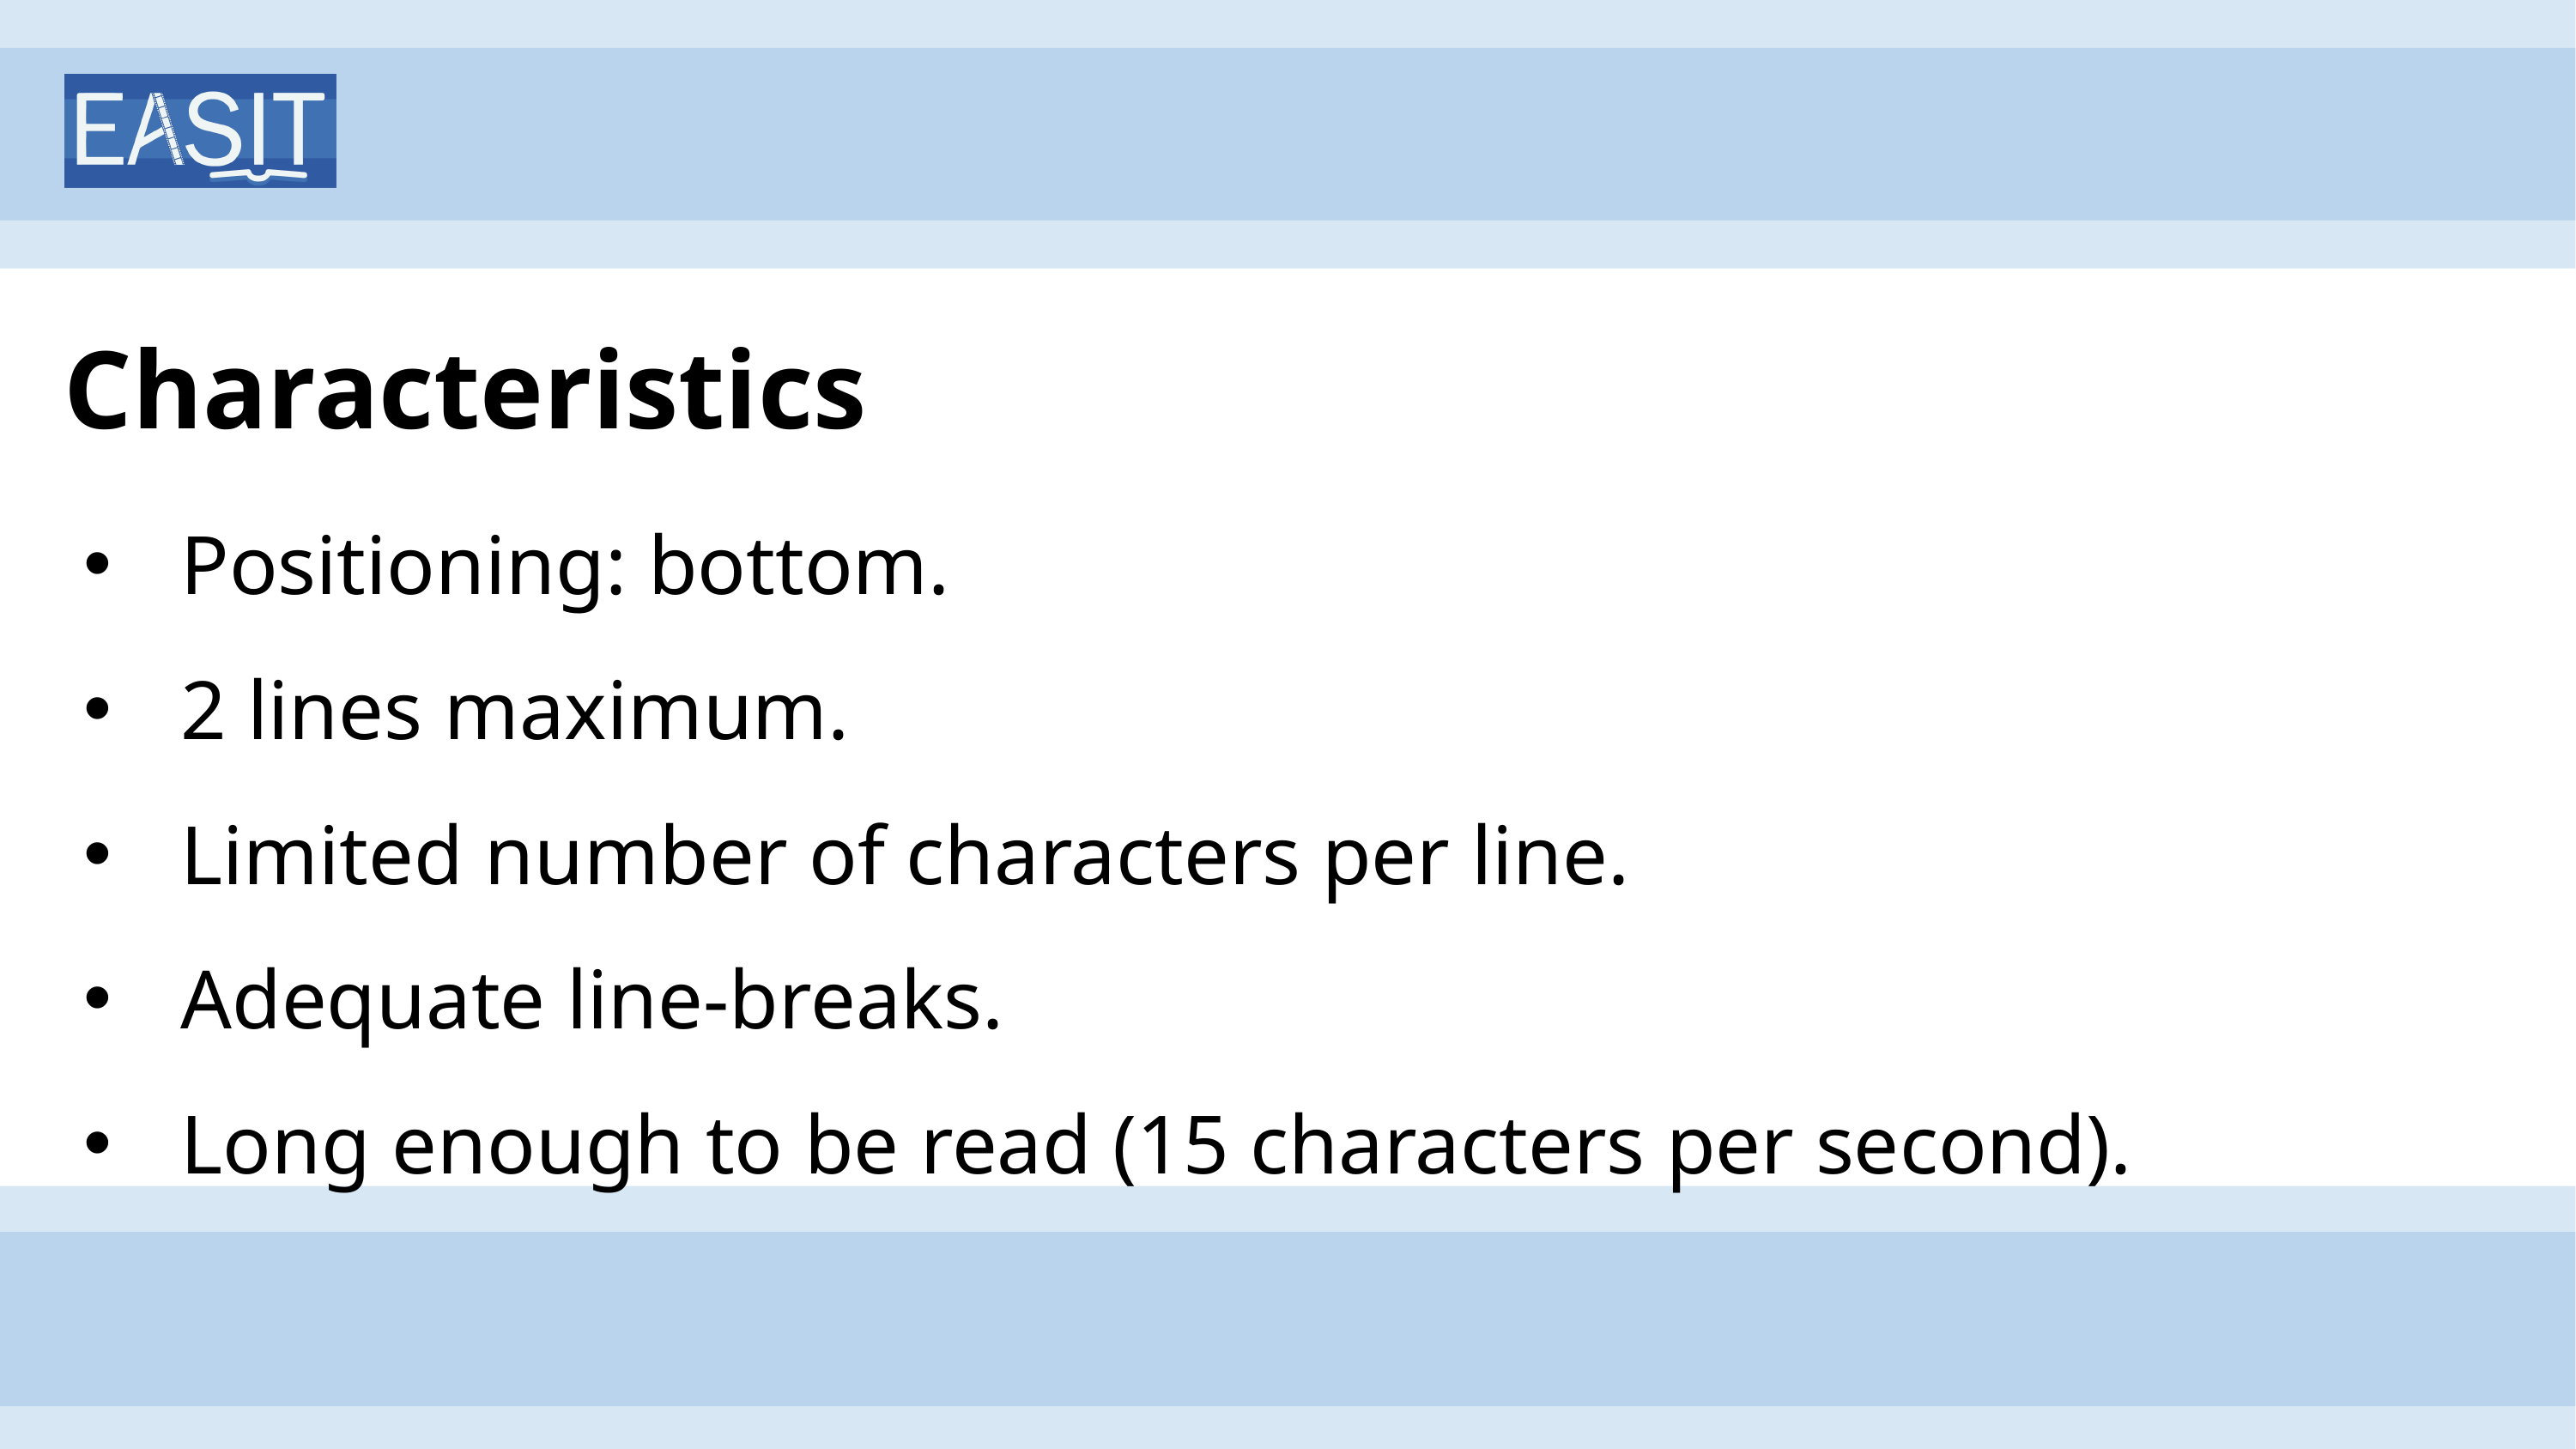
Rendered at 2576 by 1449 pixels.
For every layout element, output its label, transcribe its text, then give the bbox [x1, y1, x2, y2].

title Characteristics [45, 318, 1759, 470]
text_box Positioning: bottom. 2 lines maximum. Limited number of characters per line. Adequate line-breaks. Long enough to be read (15 characters per second). [64, 456, 2546, 1200]
picture [64, 74, 336, 188]
